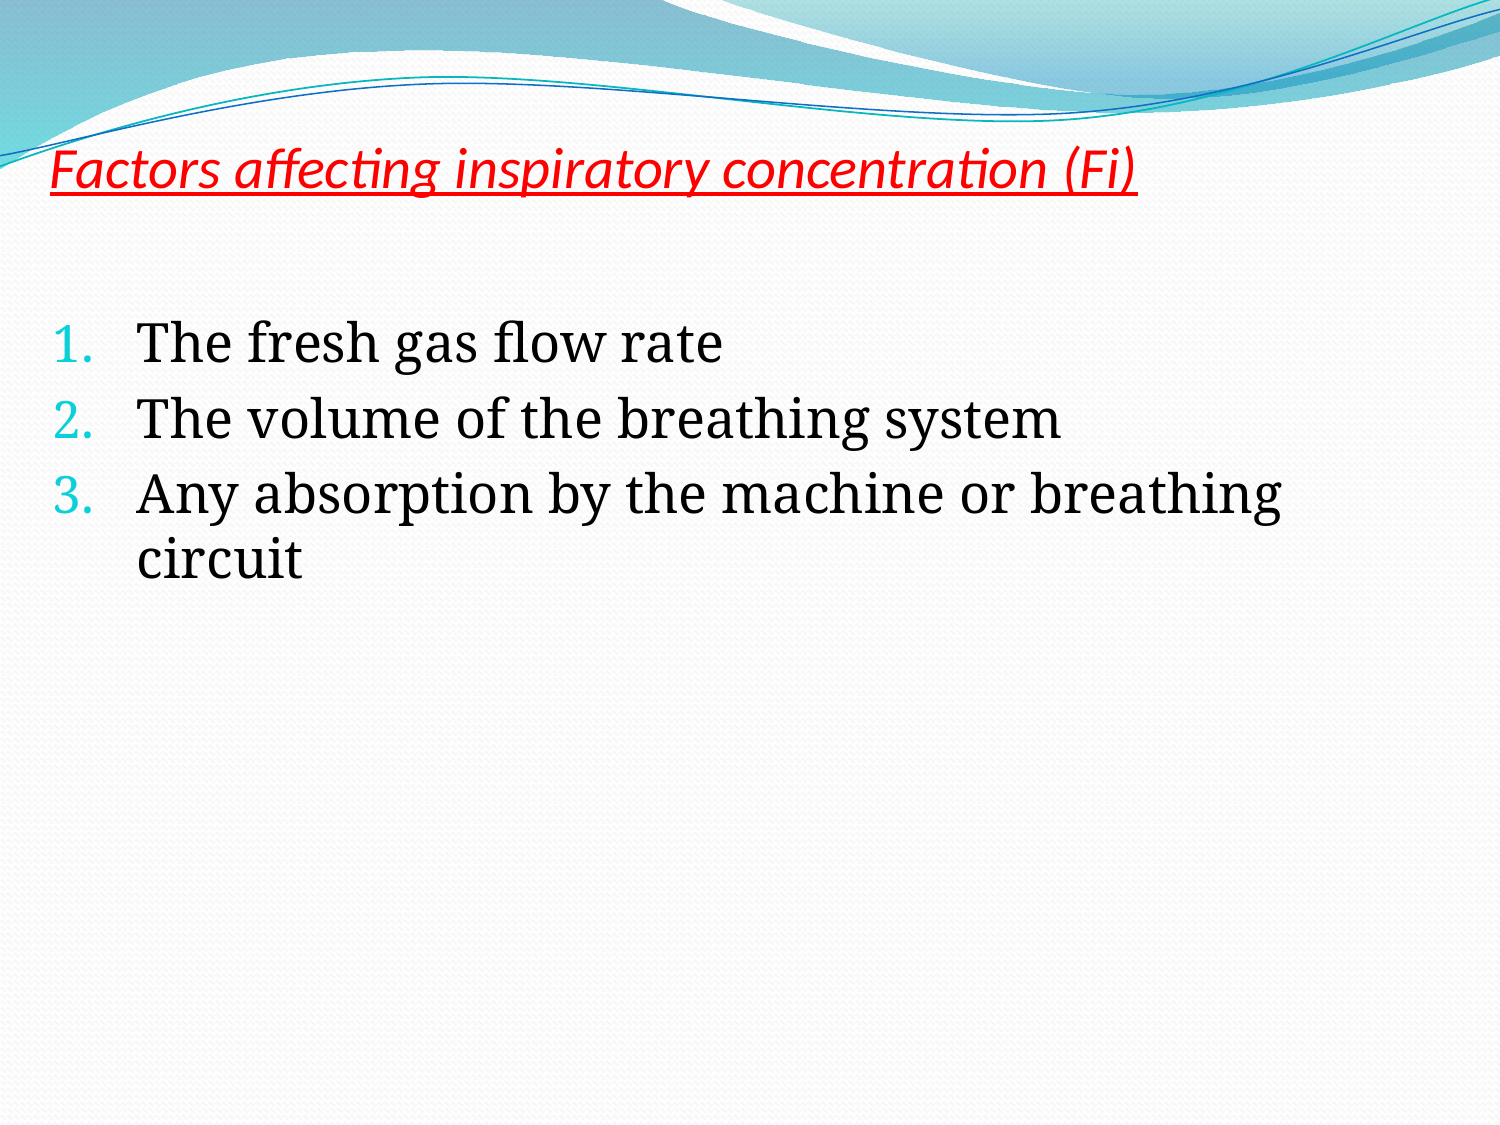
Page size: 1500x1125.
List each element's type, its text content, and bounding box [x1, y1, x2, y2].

title Factors affecting inspiratory concentration (Fi) [49, 0, 1450, 200]
list The fresh gas flow rate The volume of the breathing system Any absorption by the machine or breathing circuit [37, 224, 1433, 1038]
